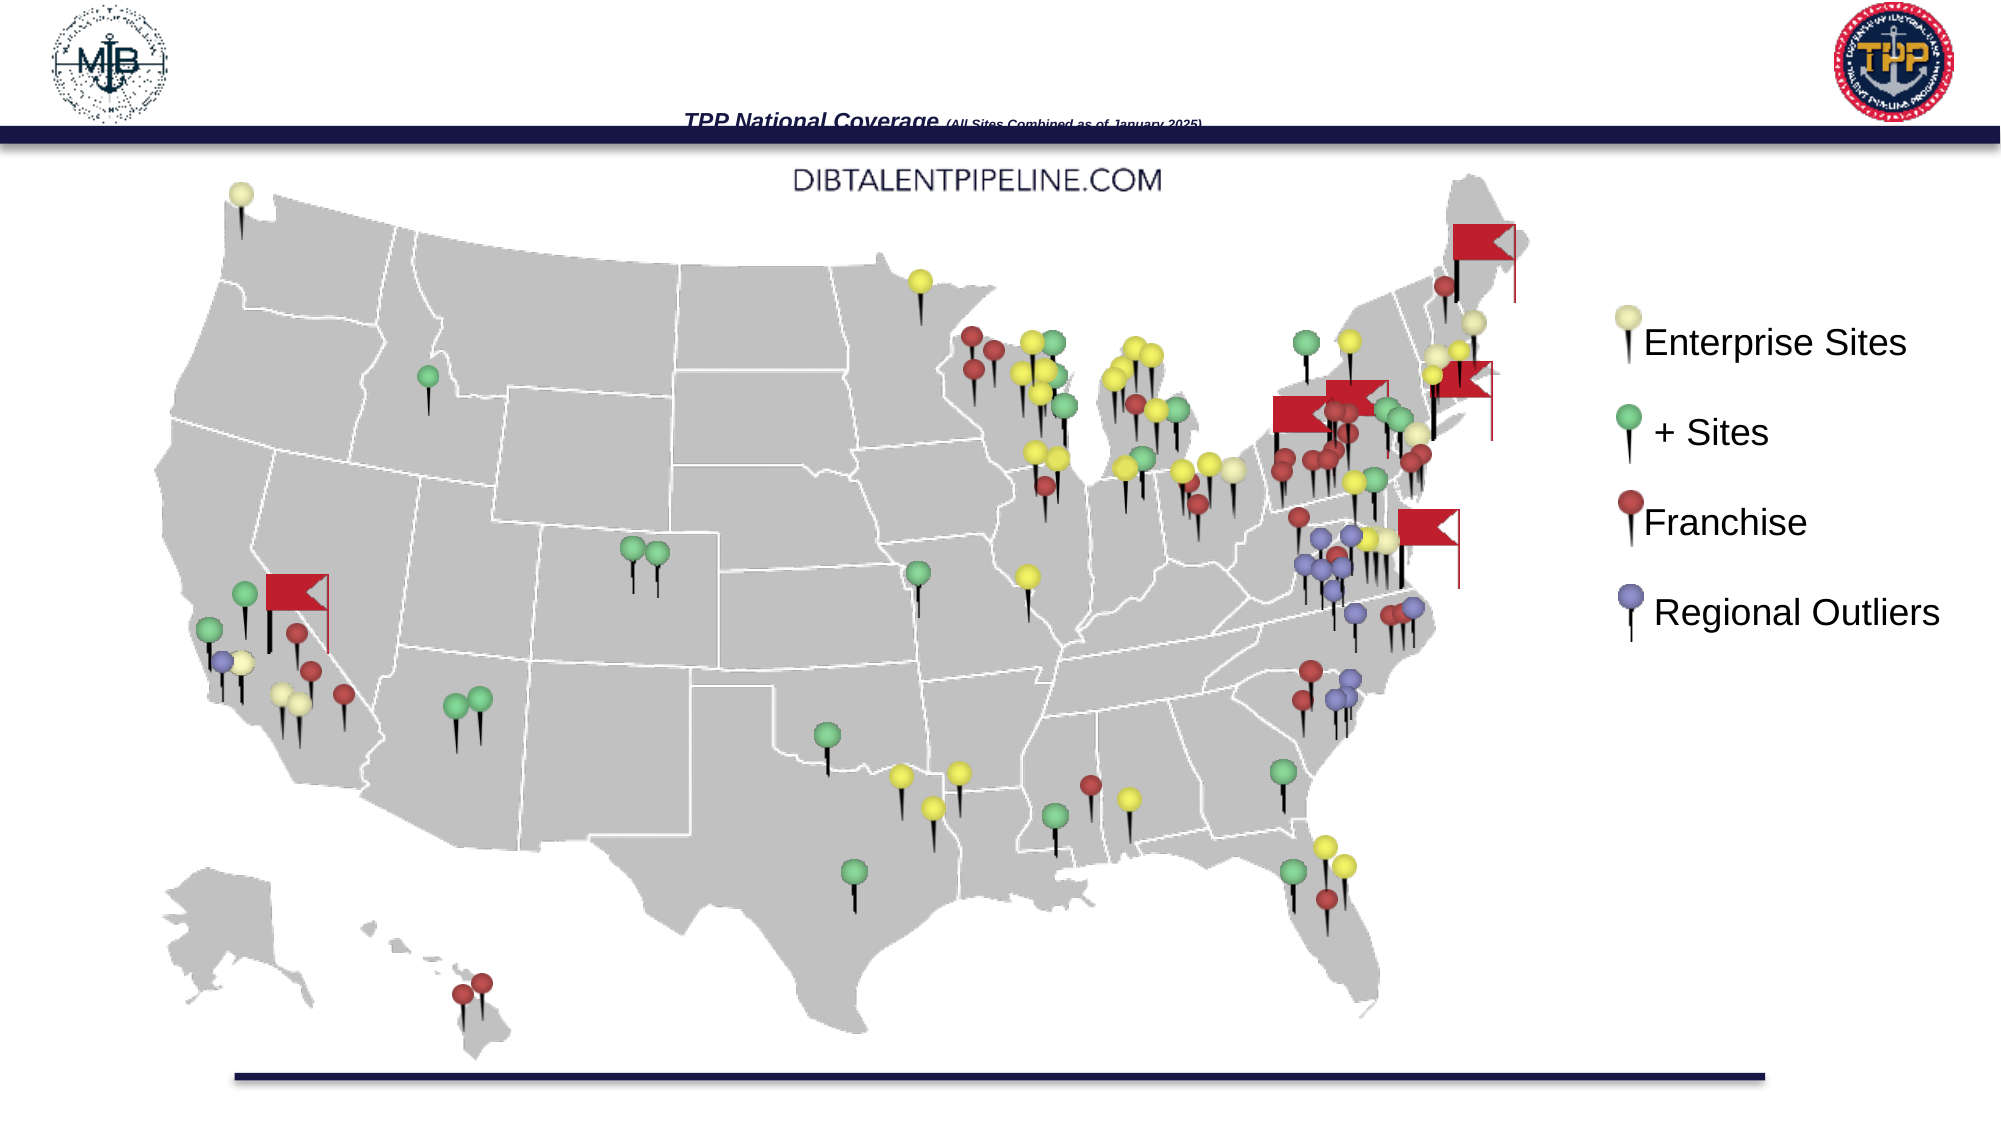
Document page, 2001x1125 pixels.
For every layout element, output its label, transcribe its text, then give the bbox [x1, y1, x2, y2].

text_box Enterprise Sites + Sites Franchise Regional Outliers [1829, 310, 1966, 641]
picture [1834, 2, 1954, 122]
picture [46, 0, 1825, 1125]
